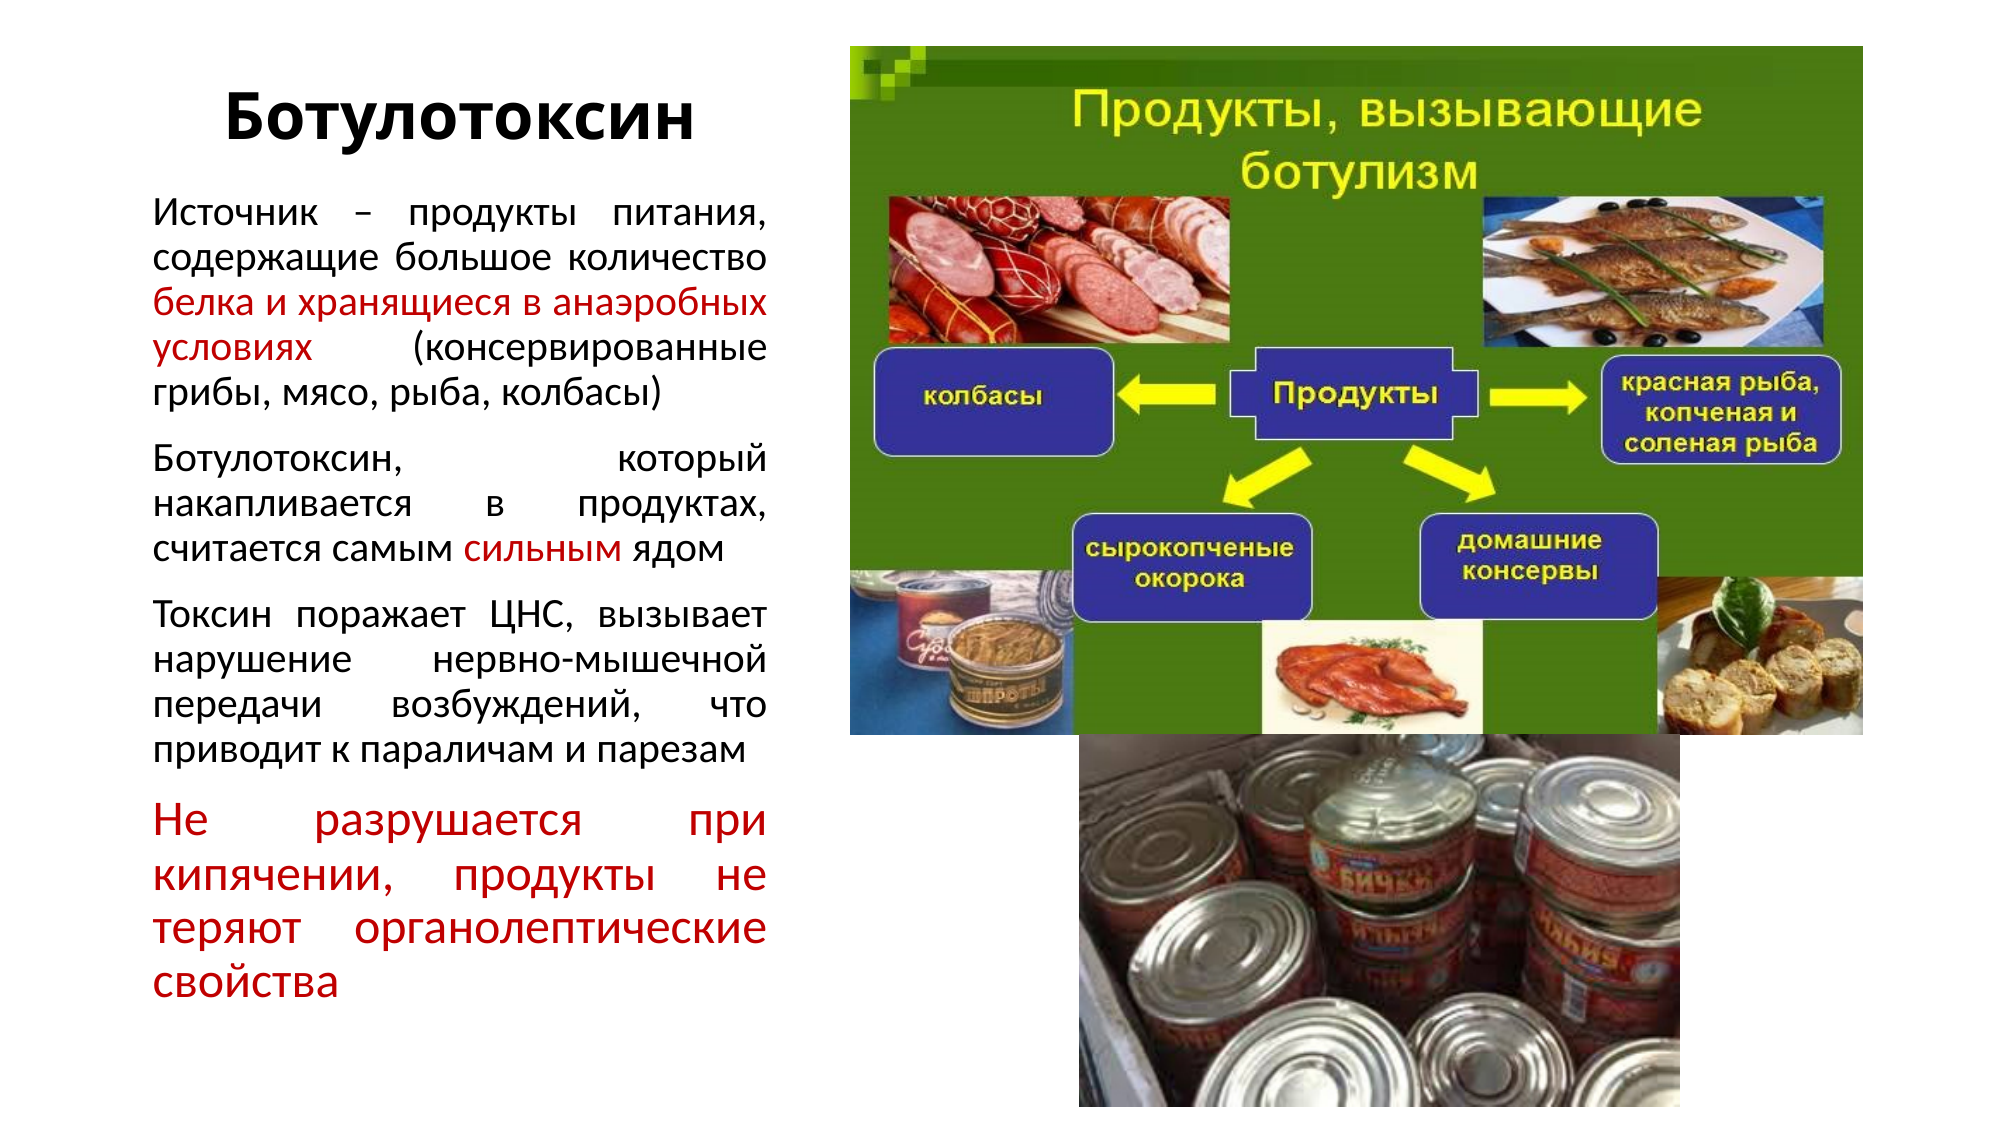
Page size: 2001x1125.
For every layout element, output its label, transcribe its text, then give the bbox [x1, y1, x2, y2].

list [850, 46, 1863, 735]
list Источник – продукты питания, содержащие большое количество белка и хранящиеся в анаэробных условиях (консервированные грибы, мясо, рыба, колбасы) Ботулотоксин, который накапливается в продуктах, считается самым сильным ядом Токсин поражает ЦНС, вызывает нарушение нервно-мышечной передачи возбуждений, что приводит к параличам и парезам Не разрушается при кипячении, продукты не теряют органолептические свойства [137, 182, 783, 1050]
title Ботулотоксин [137, 75, 783, 161]
picture [1079, 734, 1680, 1107]
